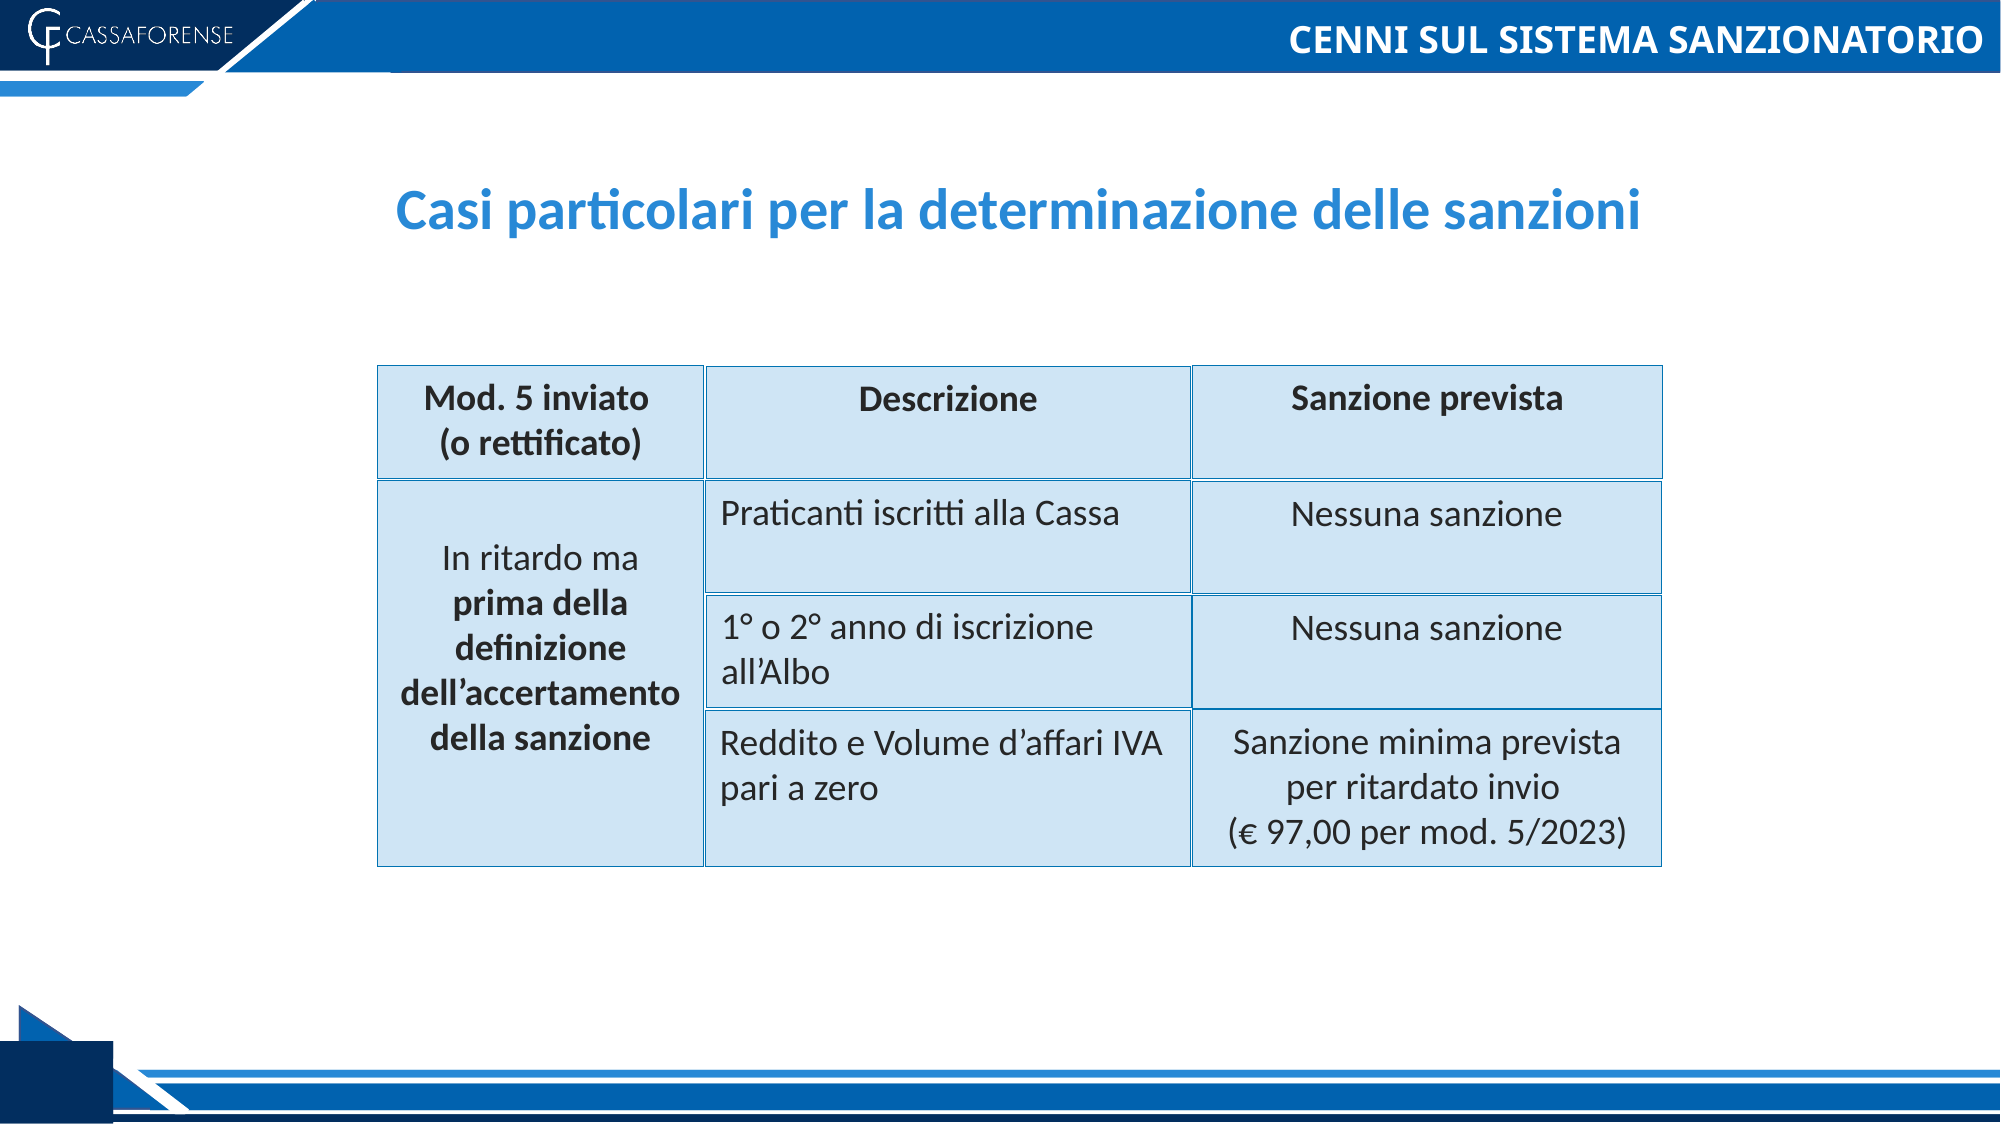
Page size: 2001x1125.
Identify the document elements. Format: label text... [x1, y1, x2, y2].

text_box Sanzione minima prevista per ritardato invio (€ 97,00 per mod. 5/2023) [1192, 709, 1662, 867]
title CENNI SUL SISTEMA SANZIONATORIO [296, 6, 2000, 77]
text_box Descrizione [706, 366, 1191, 479]
text_box Casi particolari per la determinazione delle sanzioni [155, 163, 1883, 249]
text_box Mod. 5 inviato (o rettificato) [377, 365, 704, 479]
text_box Praticanti iscritti alla Cassa [705, 480, 1191, 593]
text_box In ritardo ma prima della definizione dell’accertamento della sanzione [377, 480, 704, 867]
text_box Reddito e Volume d’affari IVA pari a zero [705, 710, 1191, 867]
text_box 1° o 2° anno di iscrizione all’Albo [706, 595, 1192, 708]
text_box Sanzione prevista [1192, 365, 1663, 479]
picture [19, 0, 241, 73]
text_box Nessuna sanzione [1192, 595, 1662, 709]
text_box Nessuna sanzione [1192, 481, 1662, 594]
